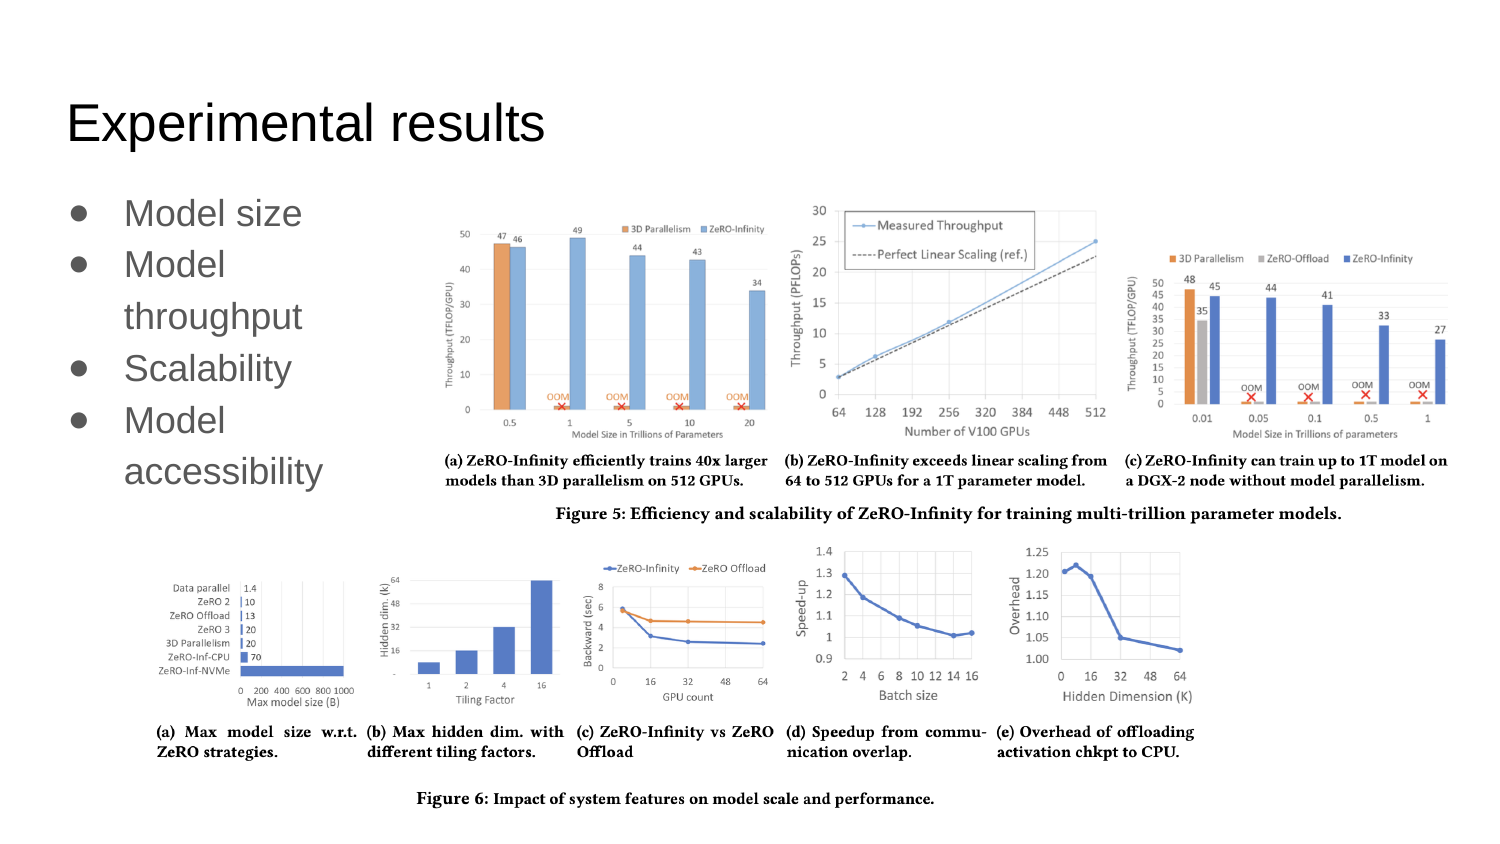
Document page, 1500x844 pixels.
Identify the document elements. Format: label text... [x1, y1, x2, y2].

title Experimental results [51, 72, 1449, 167]
picture [128, 188, 1468, 828]
list Model size Model throughput Scalability Model accessibility [33, 166, 380, 540]
